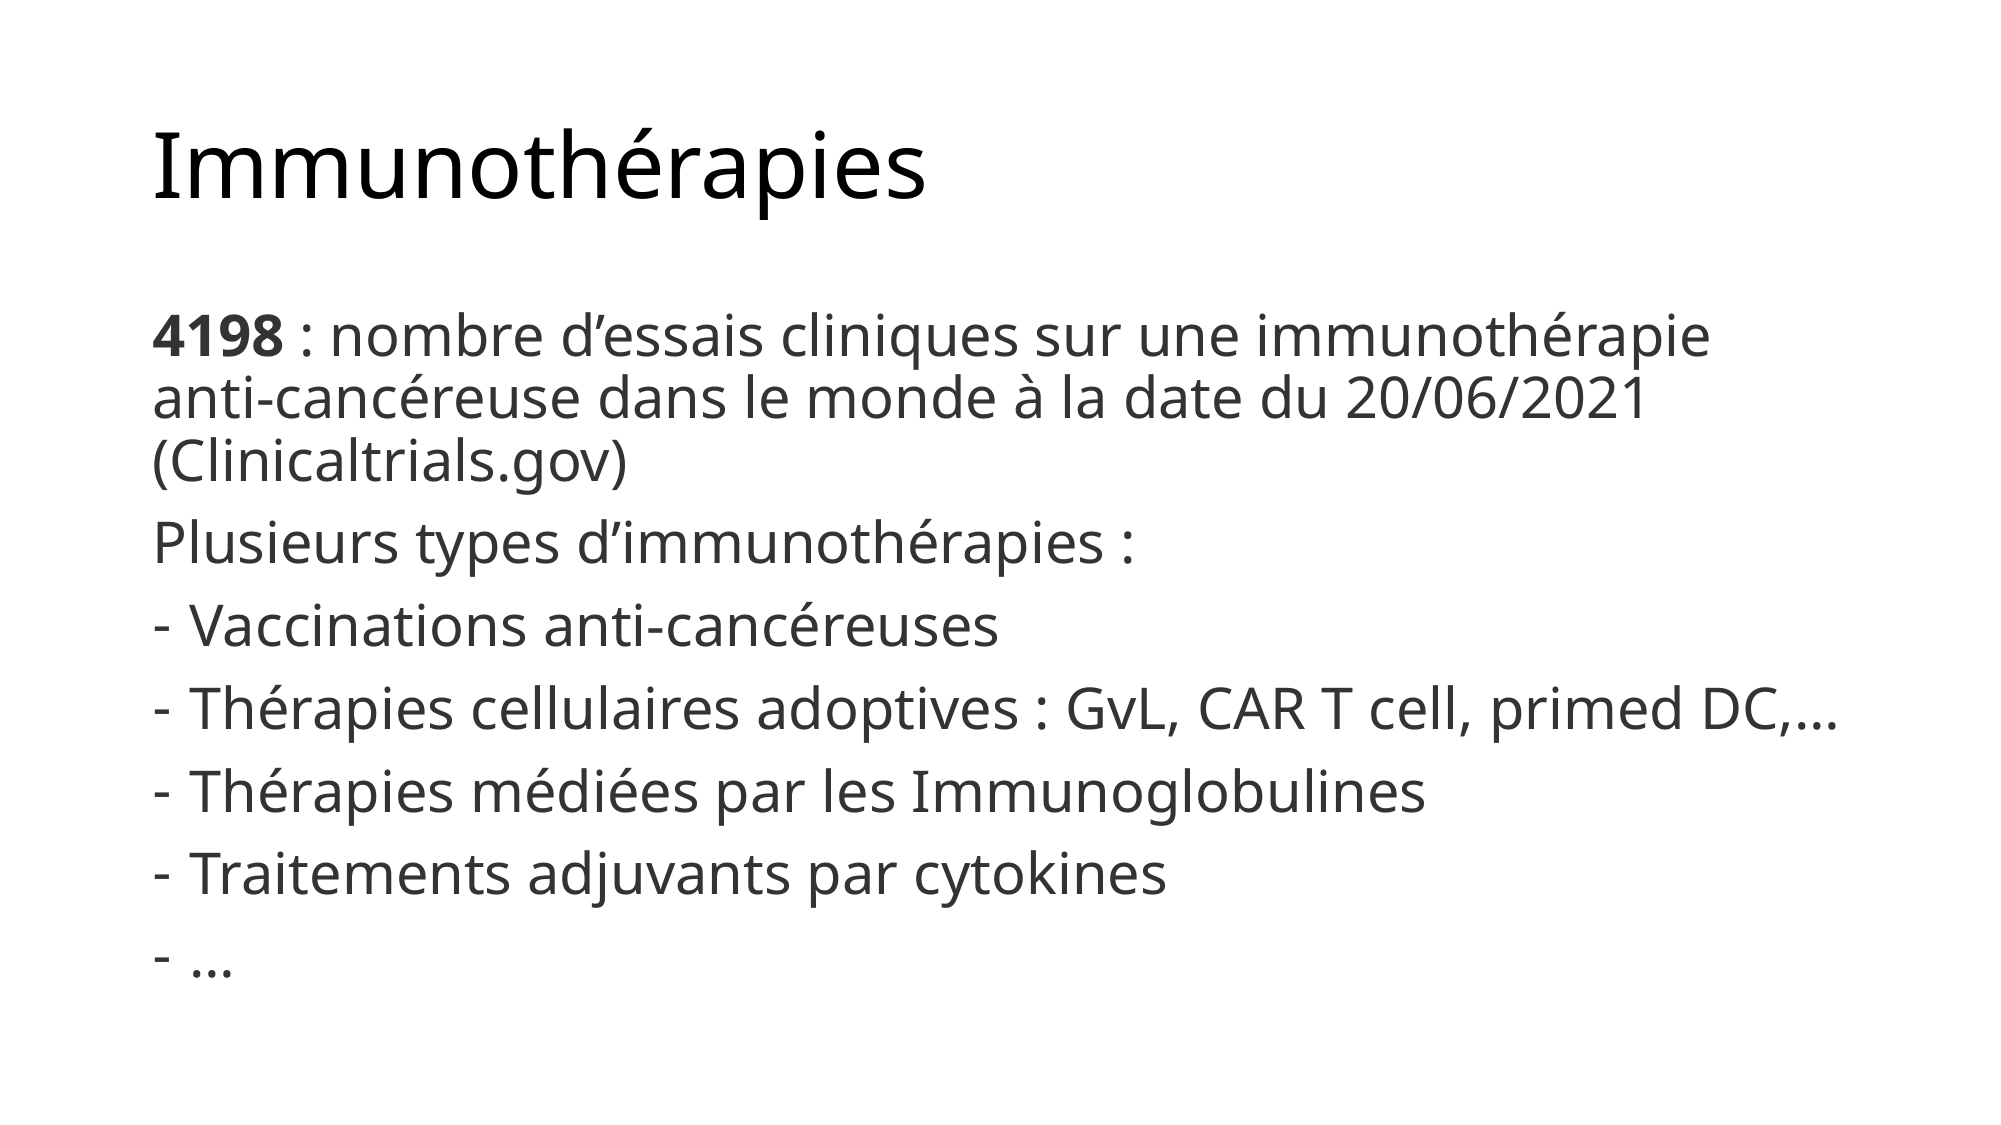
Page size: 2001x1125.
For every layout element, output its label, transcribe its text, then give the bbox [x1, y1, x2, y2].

title Immunothérapies [137, 59, 1863, 278]
list 4198 : nombre d’essais cliniques sur une immunothérapie anti-cancéreuse dans le monde à la date du 20/06/2021 (Clinicaltrials.gov) Plusieurs types d’immunothérapies : Vaccinations anti-cancéreuses Thérapies cellulaires adoptives : GvL, CAR T cell, primed DC,… Thérapies médiées par les Immunoglobulines Traitements adjuvants par cytokines … [137, 299, 1863, 1014]
